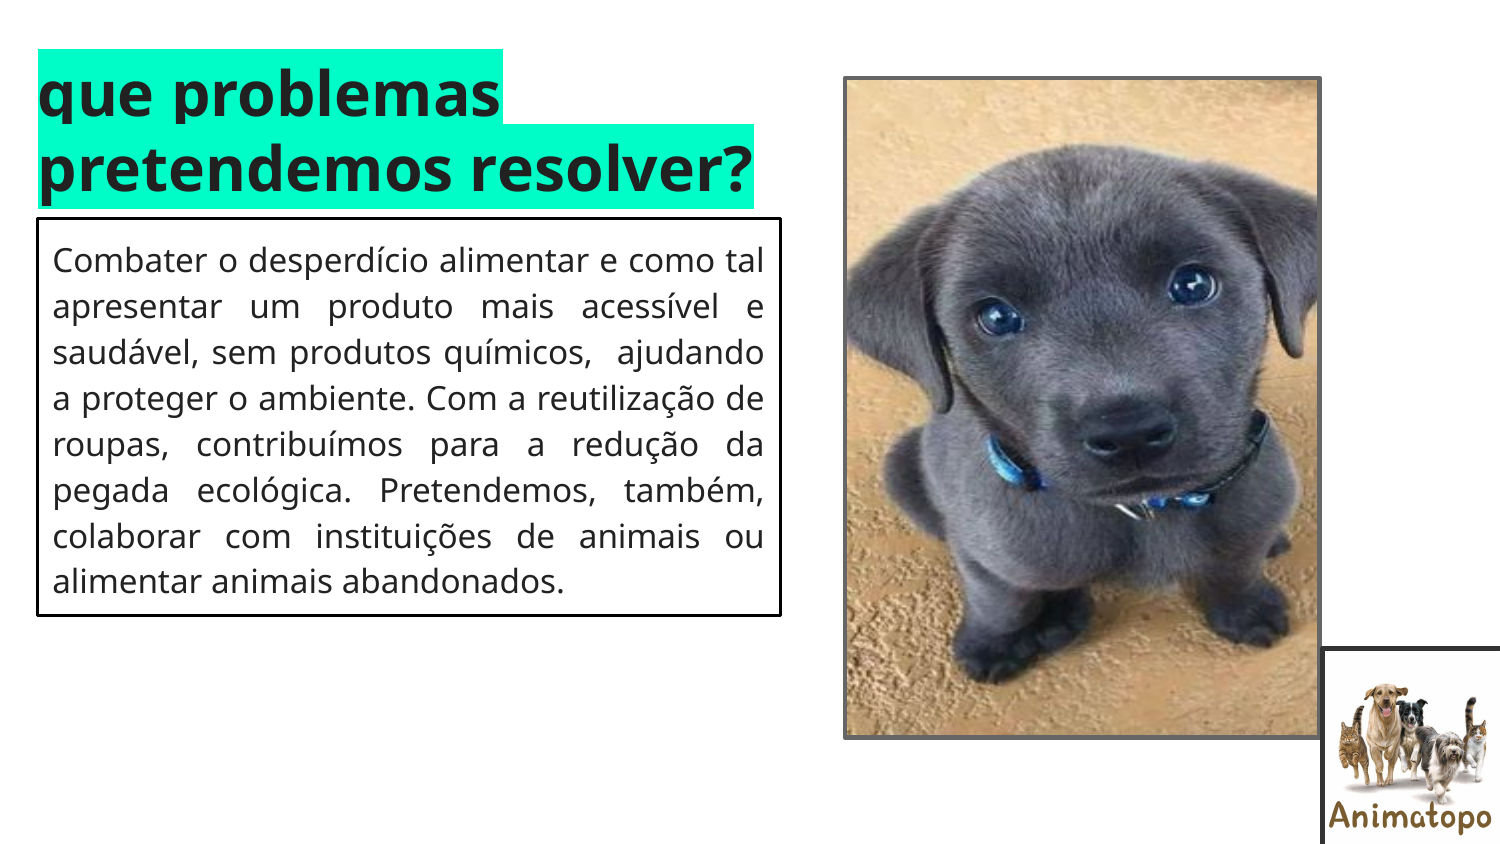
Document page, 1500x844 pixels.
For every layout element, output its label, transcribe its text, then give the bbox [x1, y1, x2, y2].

text_box Combater o desperdício alimentar e como tal apresentar um produto mais acessível e saudável, sem produtos químicos, ajudando a proteger o ambiente. Com a reutilização de roupas, contribuímos para a redução da pegada ecológica. Pretendemos, também, colaborar com instituições de animais ou alimentar animais abandonados. [37, 218, 781, 616]
picture [1324, 650, 1500, 844]
title que problemas pretendemos resolver? [22, 94, 842, 219]
picture [847, 80, 1318, 736]
